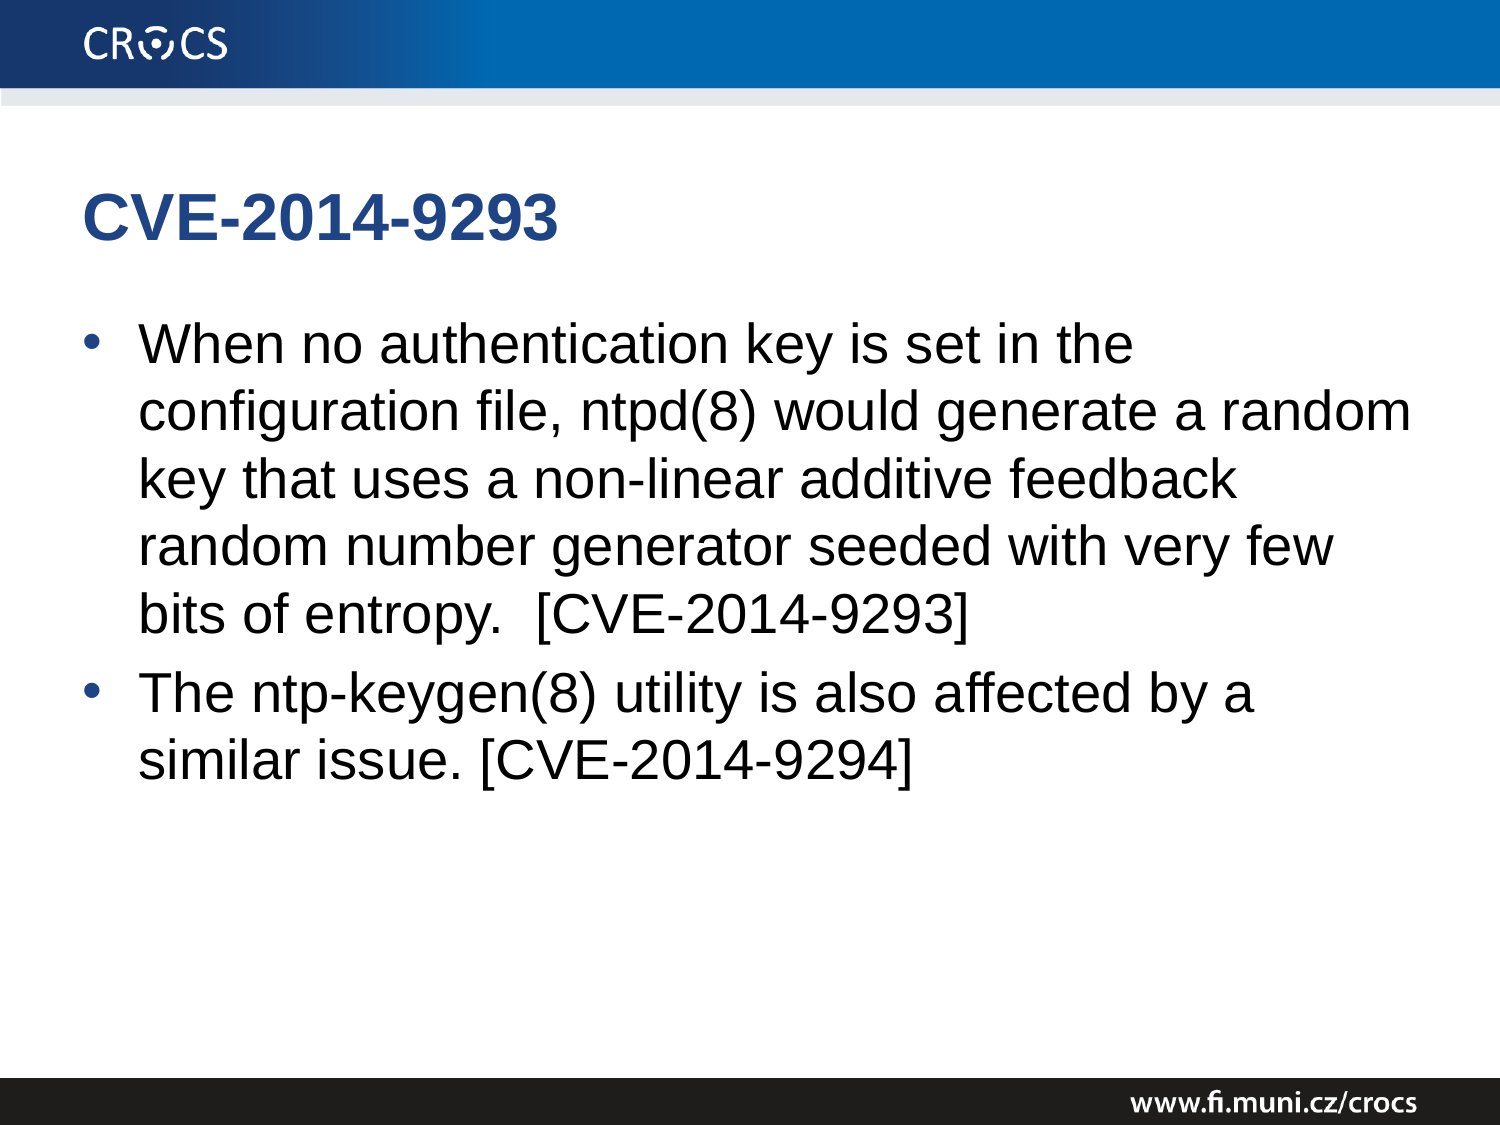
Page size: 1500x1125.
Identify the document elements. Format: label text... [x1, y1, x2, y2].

list When no authentication key is set in the configuration file, ntpd(8) would generate a random key that uses a non-linear additive feedback random number generator seeded with very few bits of entropy. [CVE-2014-9293] The ntp-keygen(8) utility is also affected by a similar issue. [CVE-2014-9294] [82, 307, 1433, 988]
picture [0, 0, 1500, 1125]
title CVE-2014-9293 [82, 148, 1433, 279]
